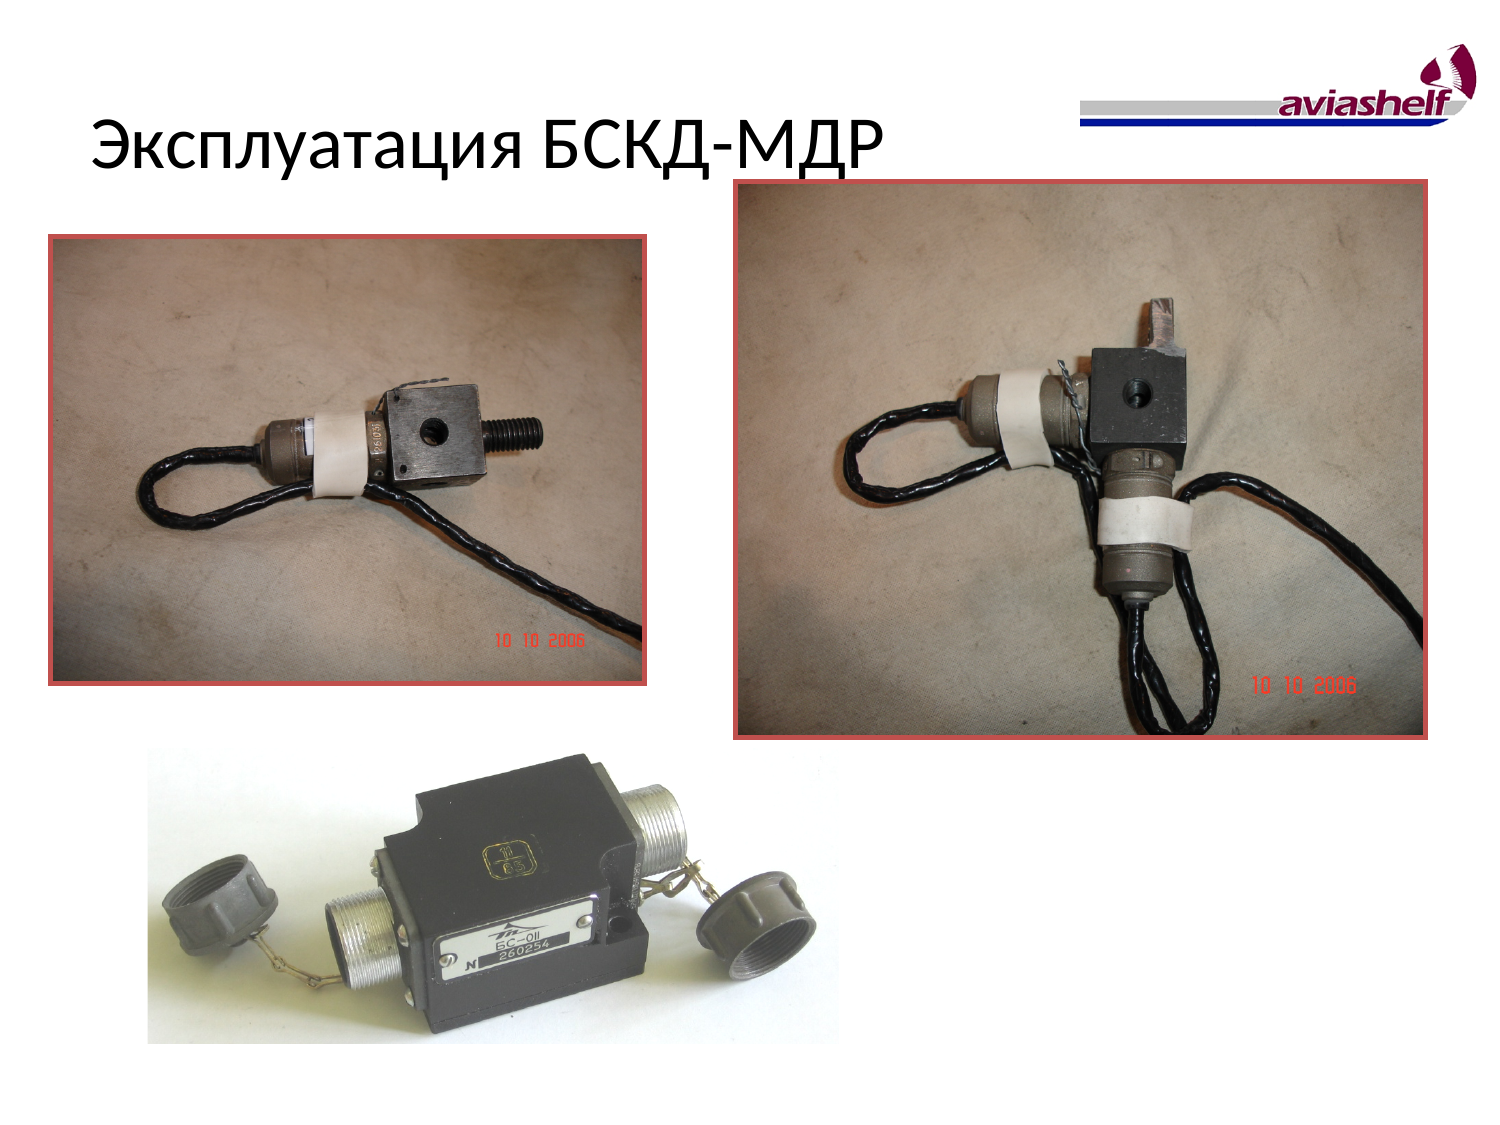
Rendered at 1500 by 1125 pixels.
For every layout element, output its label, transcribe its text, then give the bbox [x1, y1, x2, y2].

picture [737, 184, 1424, 736]
title Эксплуатация БСКД-МДР [75, 45, 1425, 233]
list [52, 238, 643, 681]
picture [1080, 18, 1481, 138]
picture [147, 747, 840, 1044]
